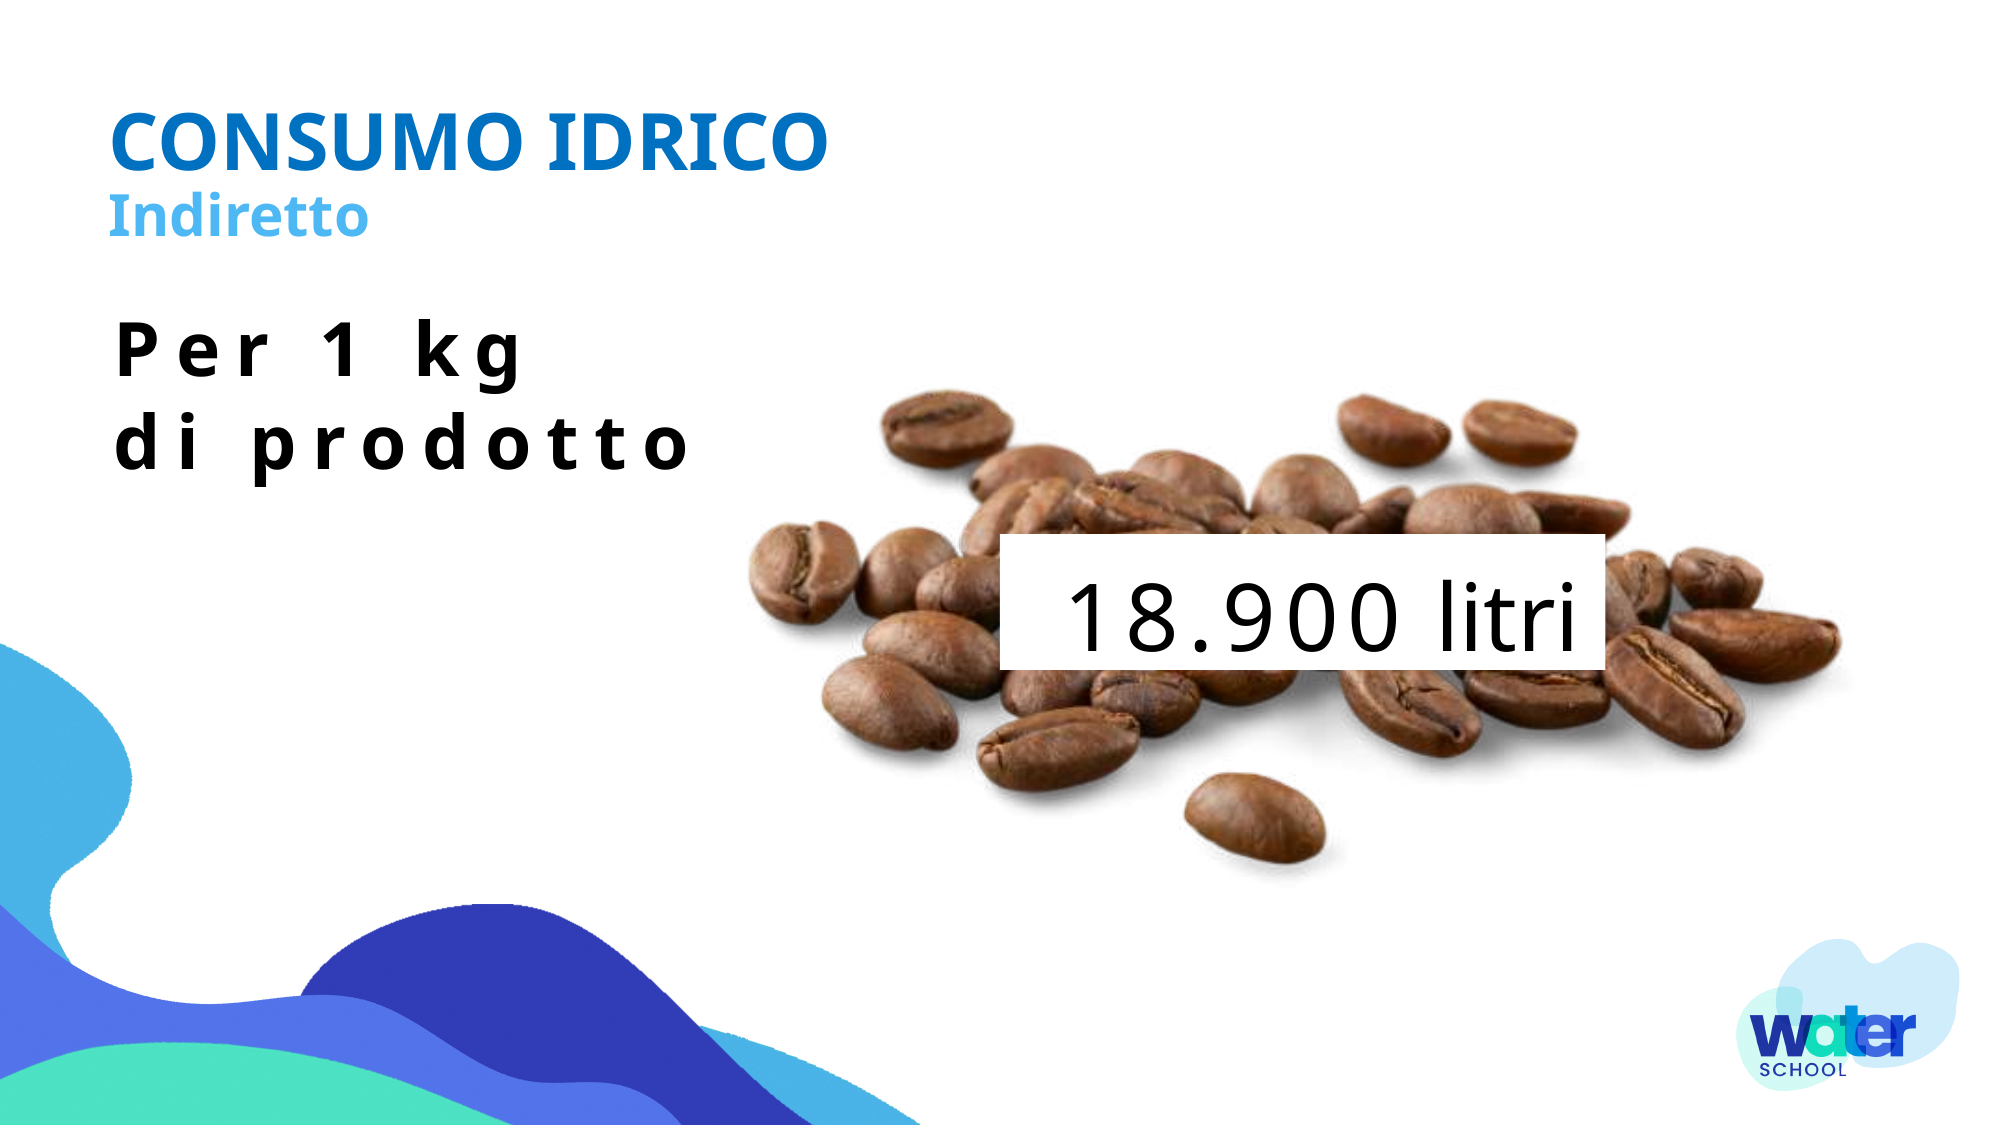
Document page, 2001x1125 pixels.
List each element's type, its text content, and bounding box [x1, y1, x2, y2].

text_box Per 1 kg di prodotto [111, 299, 696, 485]
text_box Indiretto [93, 171, 399, 256]
picture [0, 0, 2001, 1125]
text_box CONSUMO IDRICO [93, 81, 1500, 194]
